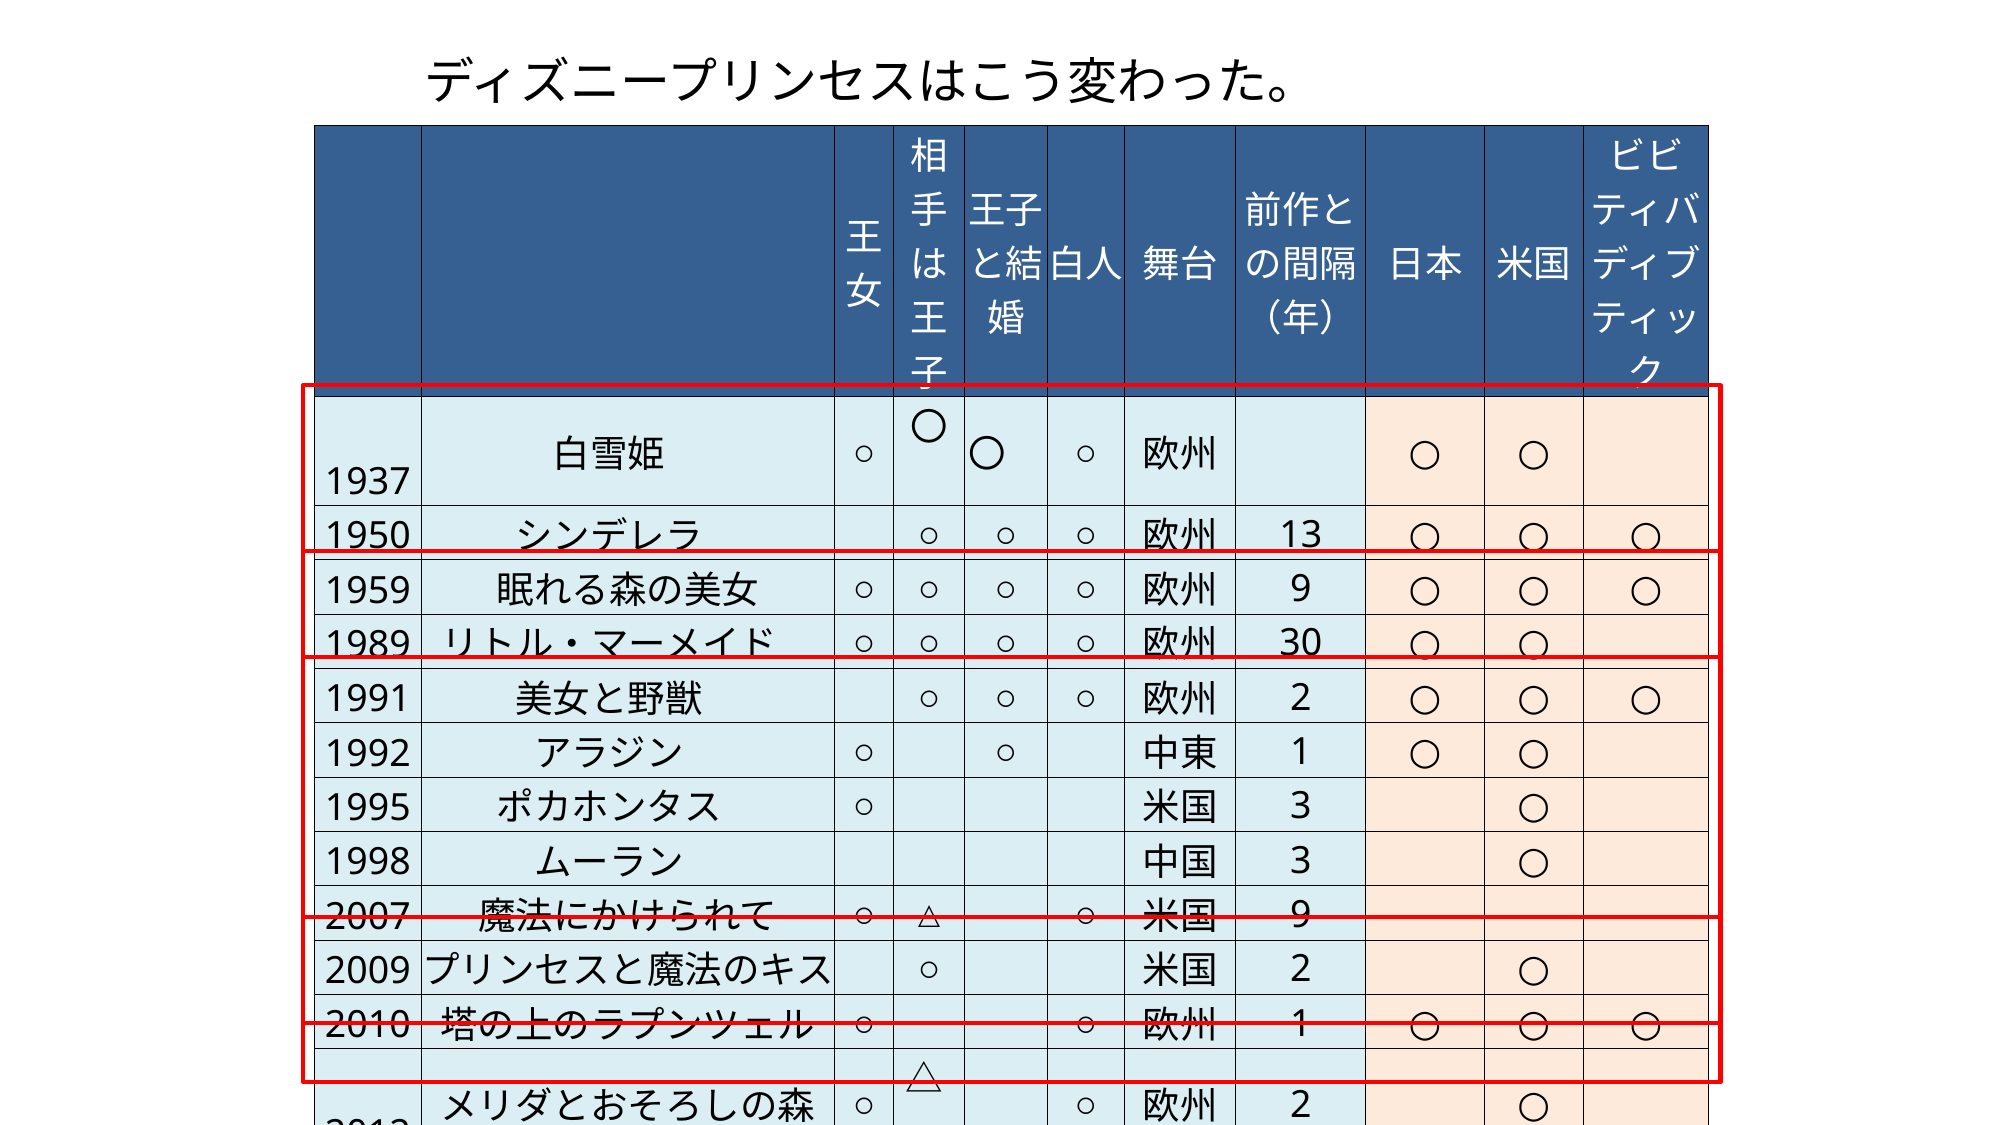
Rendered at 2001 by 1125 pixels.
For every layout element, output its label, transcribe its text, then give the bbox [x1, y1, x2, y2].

text_box [301, 1021, 1723, 1084]
table_header 日本 [1366, 126, 1484, 383]
table_cell ○ [835, 1084, 893, 1125]
table_cell [1366, 1084, 1484, 1125]
text_box [301, 549, 1723, 655]
text_box [301, 383, 1723, 549]
table_cell ○ [1485, 1084, 1583, 1125]
table_cell △ [894, 1084, 964, 1125]
table_cell 2012 [315, 1084, 421, 1125]
table_header 米国 [1485, 126, 1583, 383]
text_box ディズニープリンセスはこう変わった。 [409, 42, 1638, 118]
table_header 王子と結婚 [965, 126, 1047, 383]
table_header 白人 [1048, 126, 1124, 383]
table_cell 2 [1236, 1084, 1365, 1125]
table_header 王女 [835, 126, 893, 383]
table_header 前作との間隔（年） [1236, 126, 1365, 383]
table_cell メリダとおそろしの森 [422, 1084, 834, 1125]
table_cell ○ [1048, 1084, 1124, 1125]
text_box [301, 655, 1723, 915]
table_header 相手は王子 [894, 126, 964, 383]
table_header 舞台 [1125, 126, 1235, 383]
text_box [301, 915, 1723, 1021]
table_cell [1584, 1084, 1708, 1125]
table_cell [965, 1084, 1047, 1125]
table_header ビビティバディブティック [1584, 126, 1708, 383]
table_header [315, 126, 421, 383]
table_header [422, 126, 834, 383]
table_cell 欧州 [1125, 1084, 1235, 1125]
